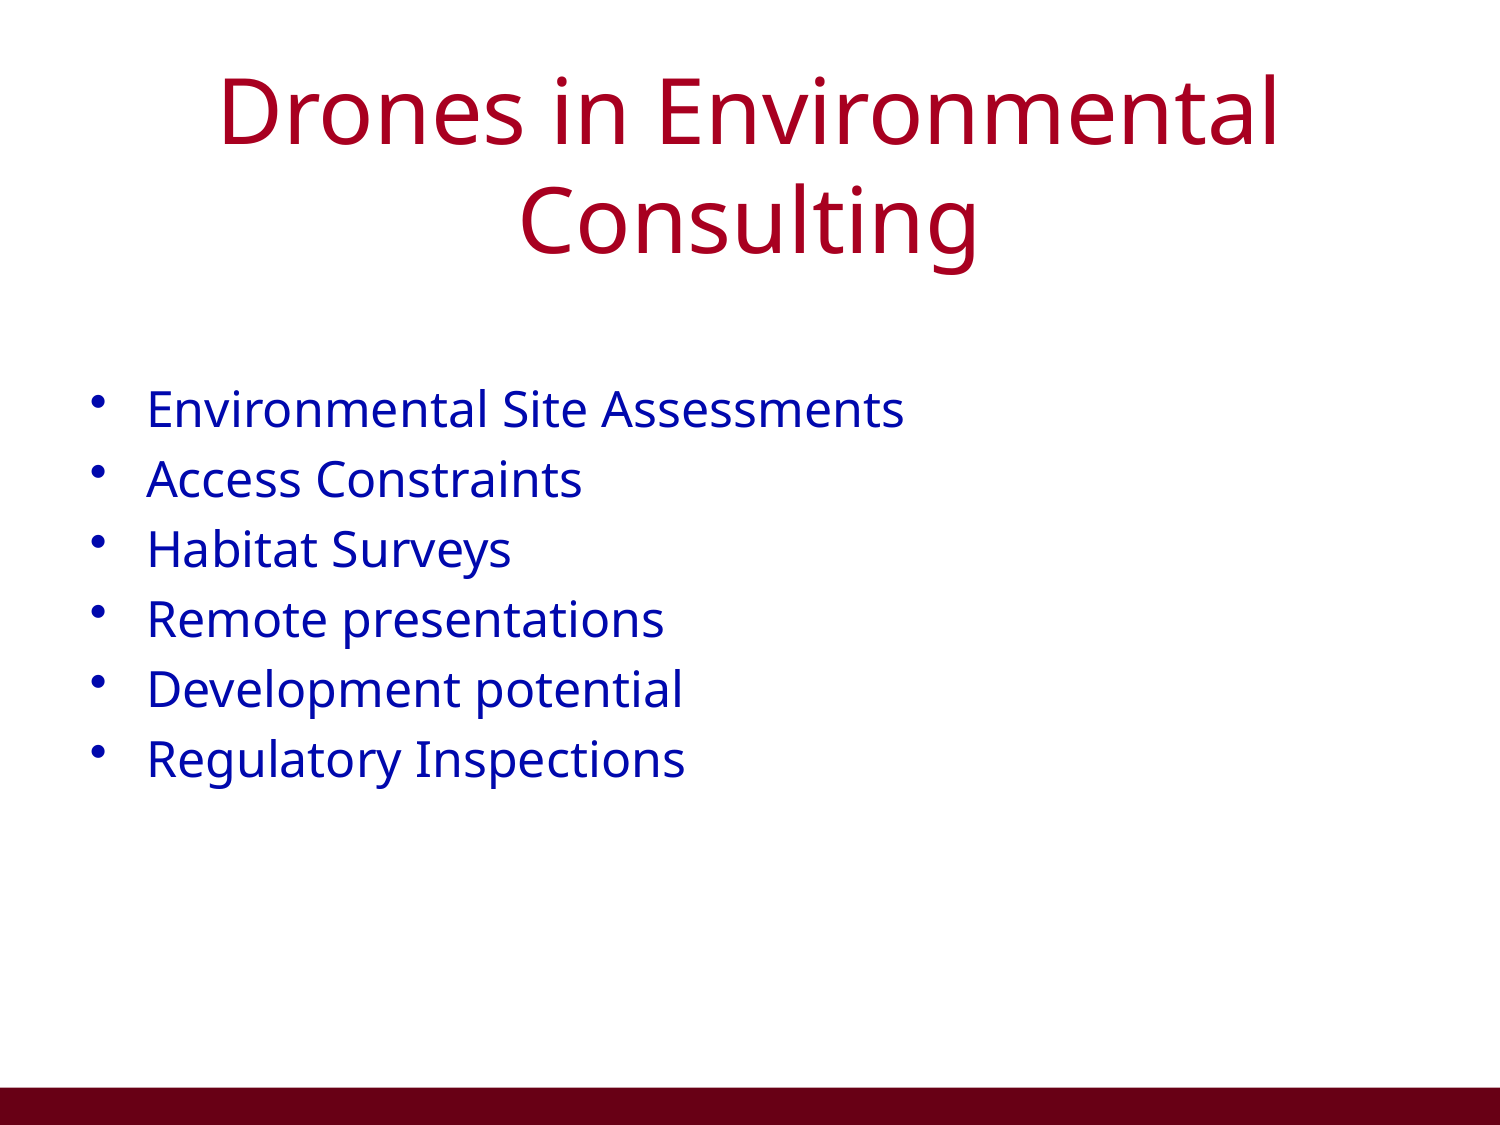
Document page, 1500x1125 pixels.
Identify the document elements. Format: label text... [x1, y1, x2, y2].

list Environmental Site Assessments Access Constraints Habitat Surveys Remote presentations Development potential Regulatory Inspections [75, 299, 1425, 1005]
title Drones in Environmental Consulting [75, 45, 1425, 288]
